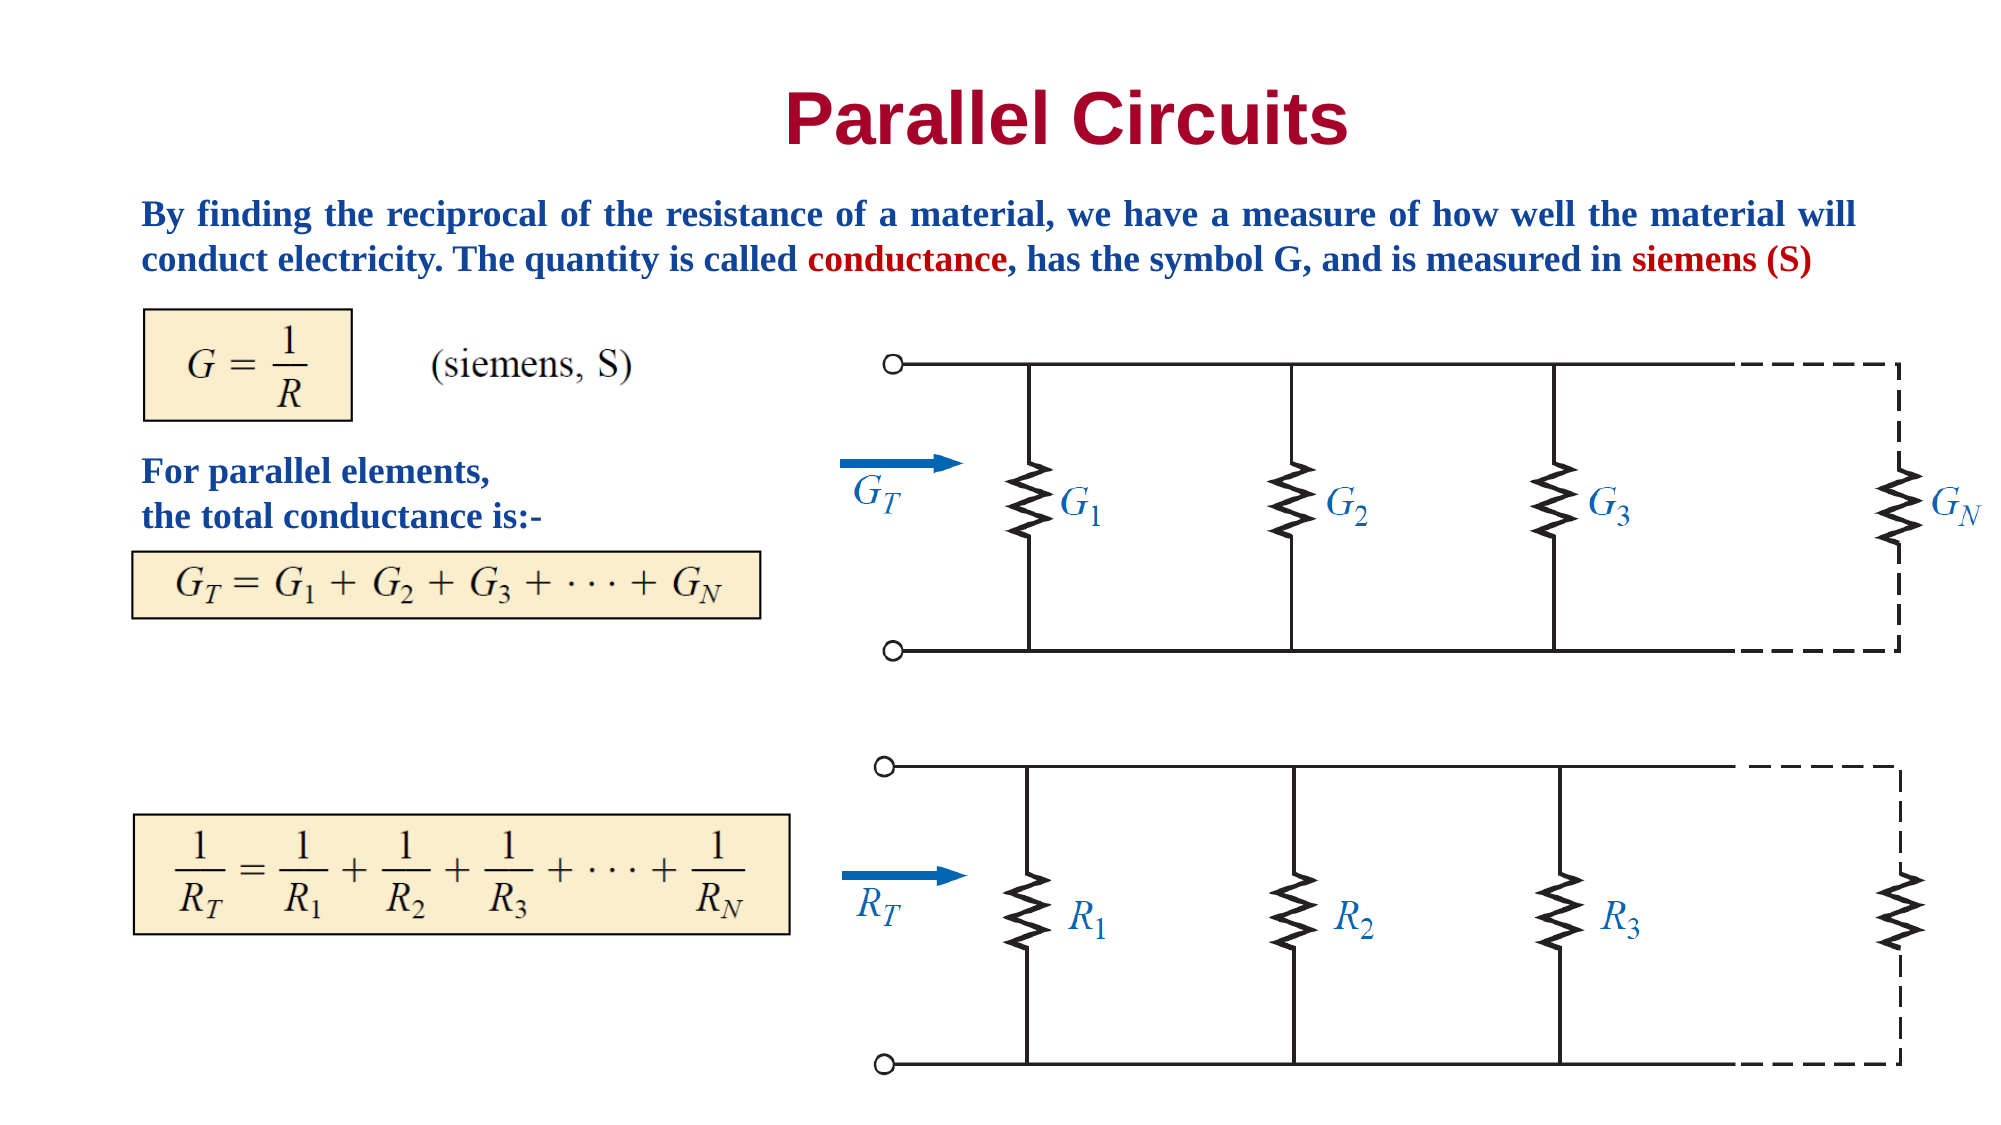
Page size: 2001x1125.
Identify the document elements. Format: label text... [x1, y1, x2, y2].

text_box For parallel elements, the total conductance is:- [126, 439, 563, 542]
picture [811, 346, 1986, 680]
picture [117, 805, 795, 944]
text_box Parallel Circuits [769, 61, 1366, 167]
picture [126, 542, 770, 626]
picture [126, 287, 648, 439]
picture [831, 755, 1936, 1089]
text_box By finding the reciprocal of the resistance of a material, we have a measure of how well the material will conduct electricity. The quantity is called conductance, has the symbol G, and is measured in siemens (S) [126, 181, 1874, 287]
